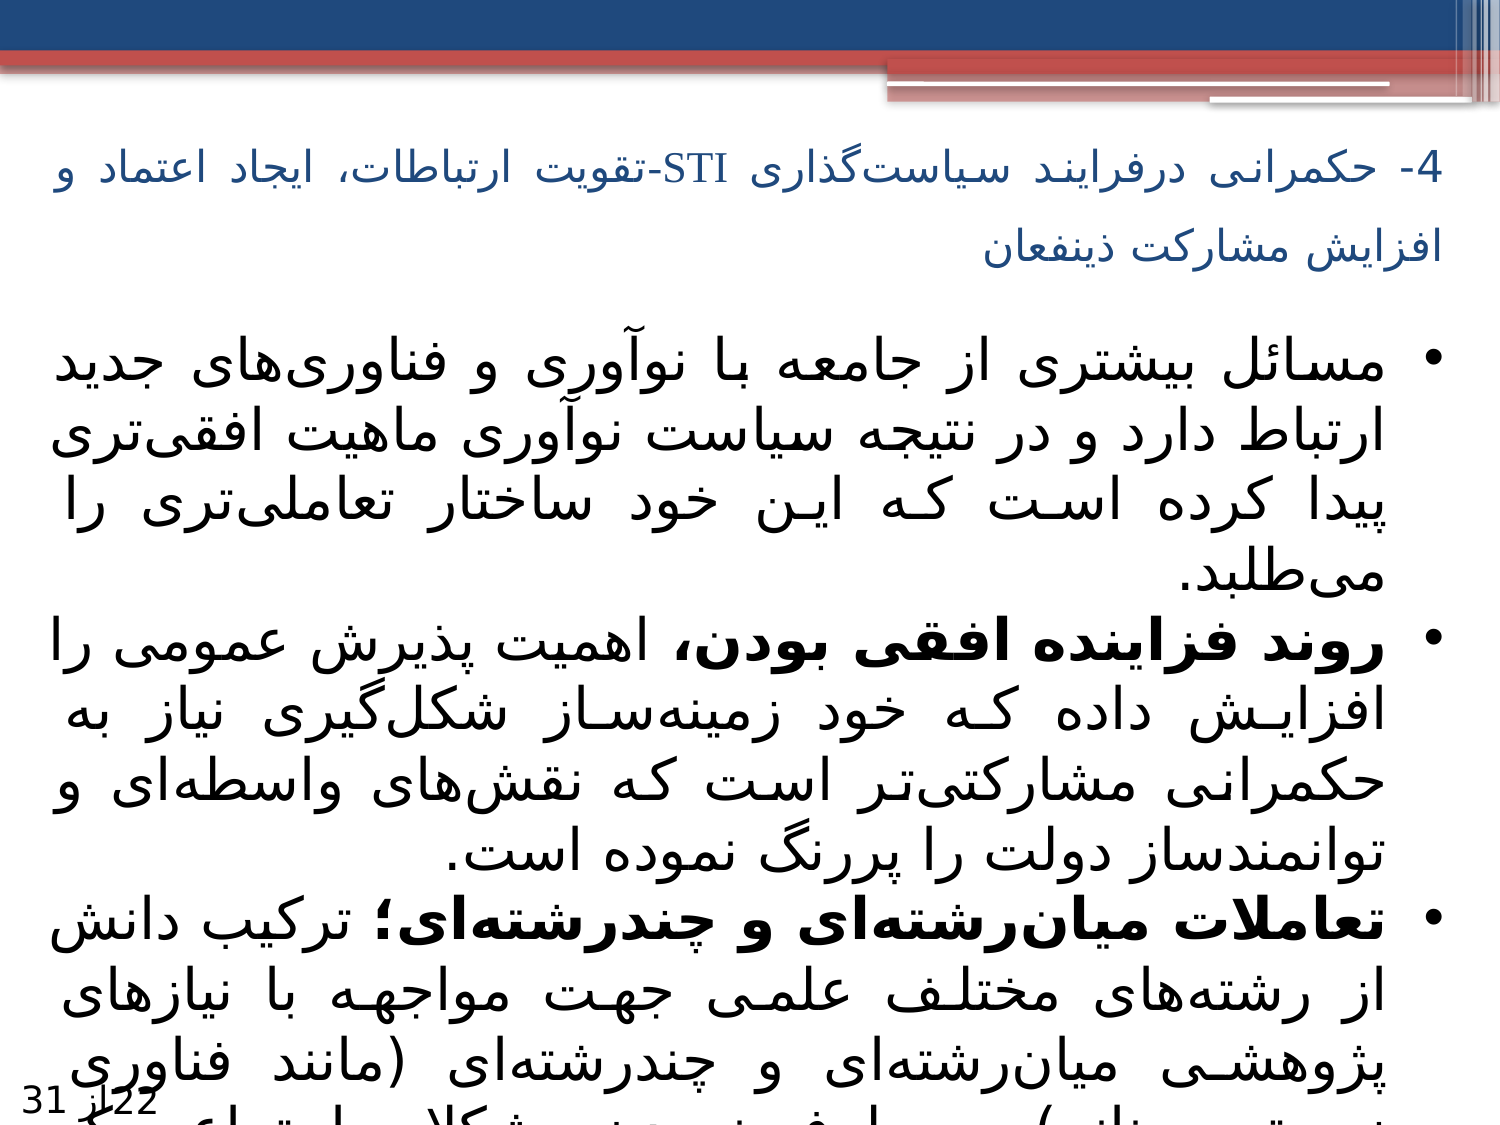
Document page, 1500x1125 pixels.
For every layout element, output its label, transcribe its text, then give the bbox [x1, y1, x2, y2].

title 4- حکمرانی درفرایند سیاست‌گذاری STI-تقویت ارتباطات، ایجاد اعتماد و افزایش مشارکت ذینفعان [33, 103, 1459, 279]
text_box مسائل بیشتری از جامعه با نوآوری و فناوری‌های جدید ارتباط دارد و در نتیجه سیاست نوآوری ماهیت افقی‌تری پیدا کرده است که این خود ساختار تعاملی‌‌تری را می‌طلبد. روند فزاینده افقی بودن، اهمیت پذیرش عمومی را افزایش داده که خود زمینه‌ساز شکل‌گیری نیاز به حکمرانی مشارکتی‌تر است که نقش‌های واسطه‌ای و توانمندساز دولت را پررنگ نموده است. تعاملات میان‌رشته‌ای و چندرشته‌ای؛ ترکیب دانش از رشته‌های مختلف علمی جهت مواجهه با نیازهای پژوهشی میان‌رشته‌ای و چندرشته‌ای (مانند فناوری زیستی و نانو) و برطرف نمودن مشکلات اجتماعی که نیاز به چنین رویکرد بین رشته‌ای و چندرشته‌ای دارند (مانند تغییرات آب و هوایی). [33, 314, 1459, 1125]
footer از 31 [0, 1068, 174, 1125]
slide_number 22 [73, 1069, 199, 1125]
